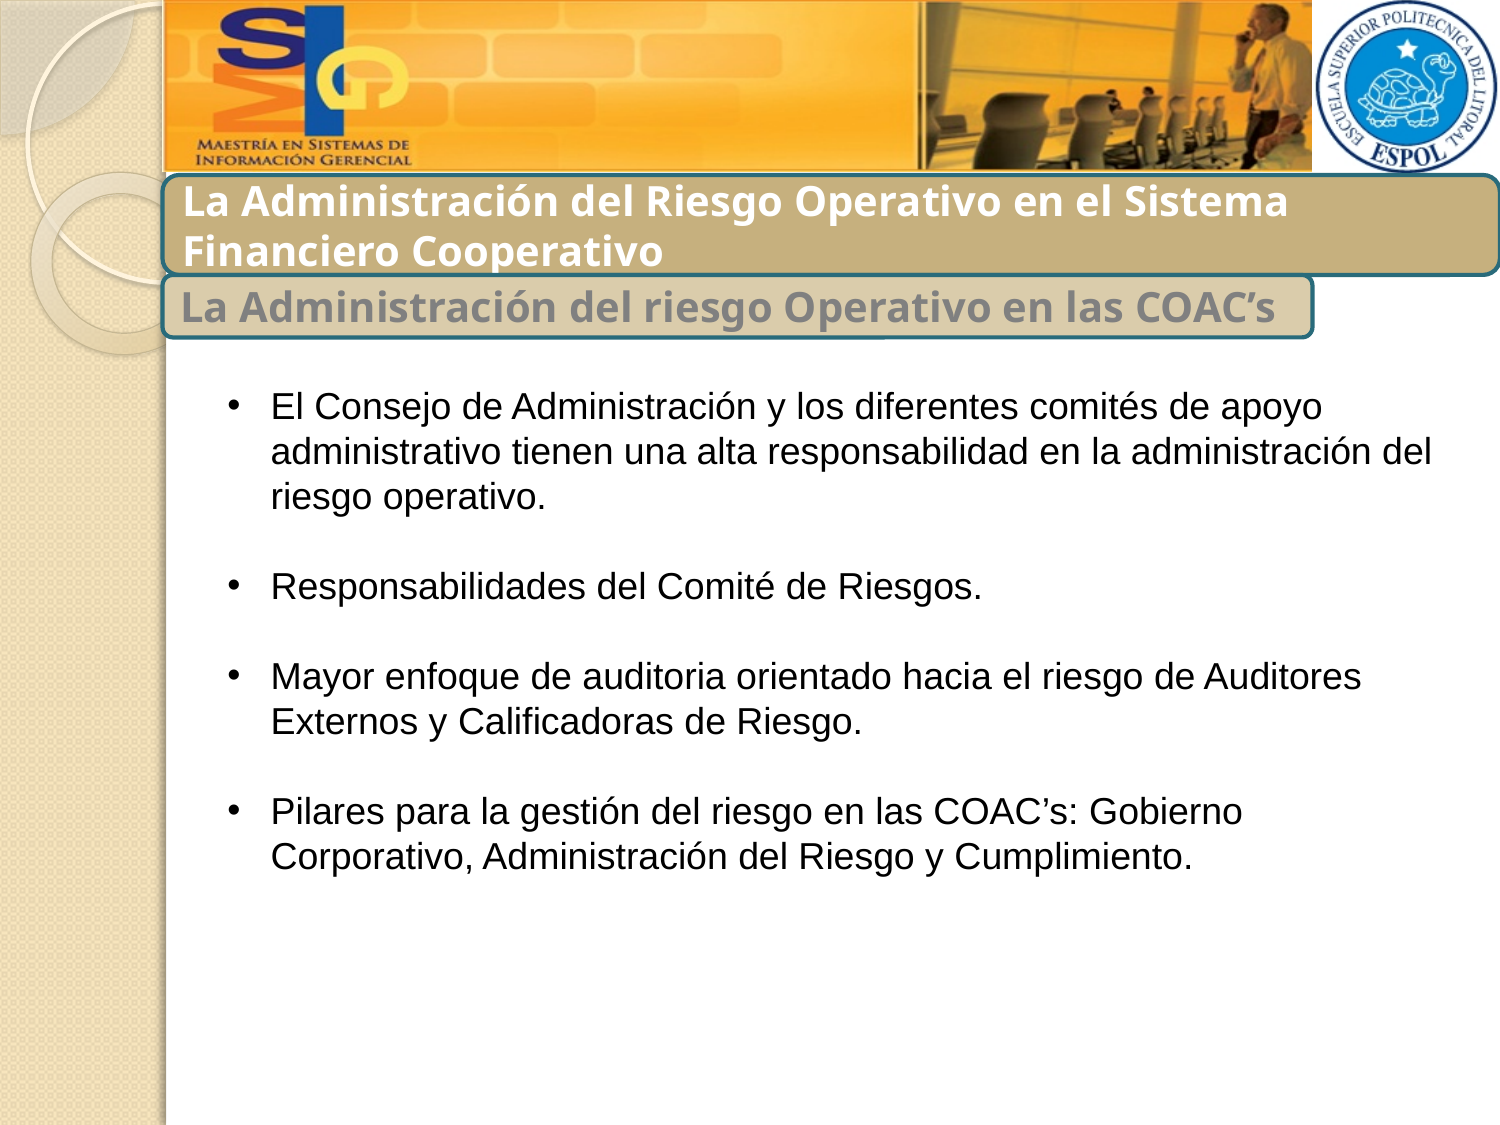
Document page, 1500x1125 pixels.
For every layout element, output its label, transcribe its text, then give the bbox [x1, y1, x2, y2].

text_box La Administración del Riesgo Operativo en el Sistema Financiero Cooperativo [160, 183, 1500, 278]
text_box El Consejo de Administración y los diferentes comités de apoyo administrativo tienen una alta responsabilidad en la administración del riesgo operativo. Responsabilidades del Comité de Riesgos. Mayor enfoque de auditoria orientado hacia el riesgo de Auditores Externos y Calificadoras de Riesgo. Pilares para la gestión del riesgo en las COAC’s: Gobierno Corporativo, Administración del Riesgo y Cumplimiento. [212, 374, 1450, 885]
text_box [200, 349, 1450, 467]
picture [162, 0, 1500, 176]
text_box La Administración del riesgo Operativo en las COAC’s [160, 272, 1315, 340]
